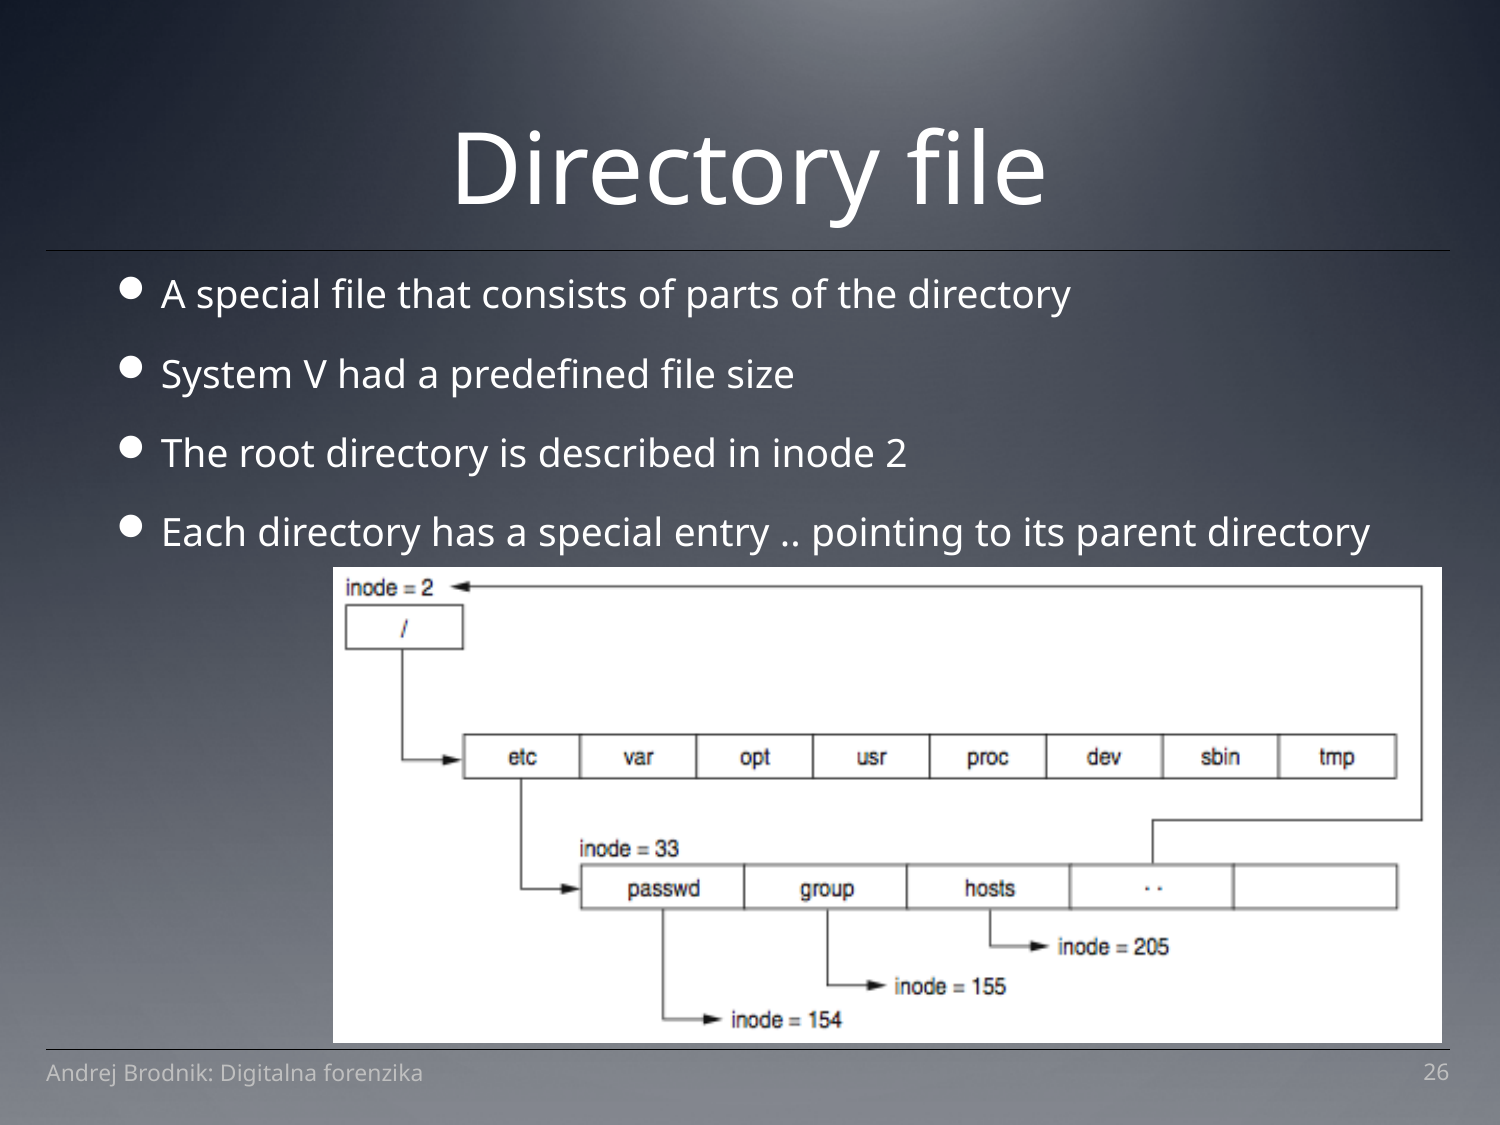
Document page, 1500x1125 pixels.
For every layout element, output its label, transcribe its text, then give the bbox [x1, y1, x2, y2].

text_box Directory file [105, 17, 1394, 233]
text_box A special file that consists of parts of the directory System V had a predefined file size The root directory is described in inode 2 Each directory has a special entry .. pointing to its parent directory [101, 262, 1394, 568]
picture [0, 0, 1500, 1125]
text_box 1 [1324, 1042, 1450, 1103]
text_box Andrej Brodnik: Digitalna forenzika [45, 1042, 521, 1103]
